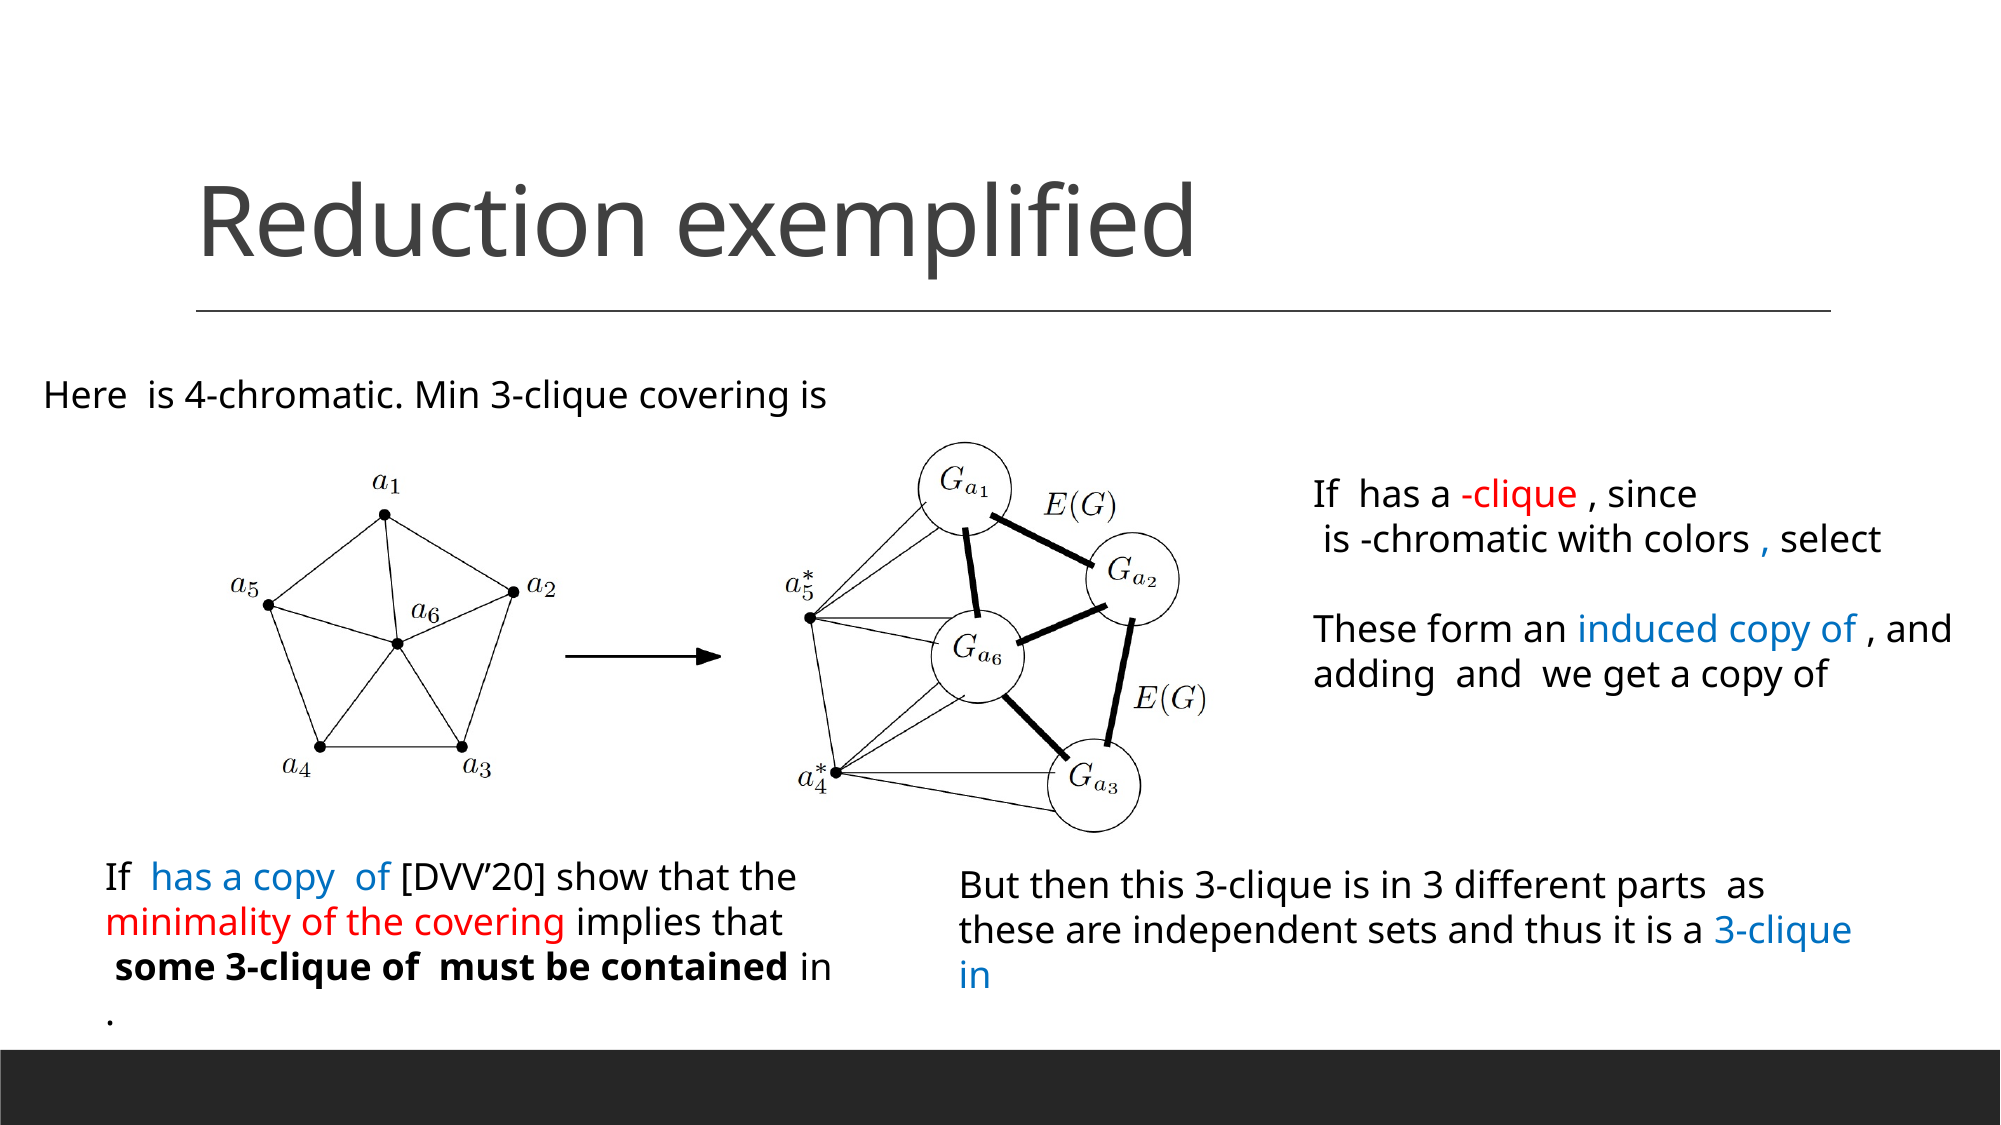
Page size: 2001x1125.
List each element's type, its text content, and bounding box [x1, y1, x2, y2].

picture [114, 419, 1275, 853]
title Reduction exemplified [180, 47, 1830, 285]
